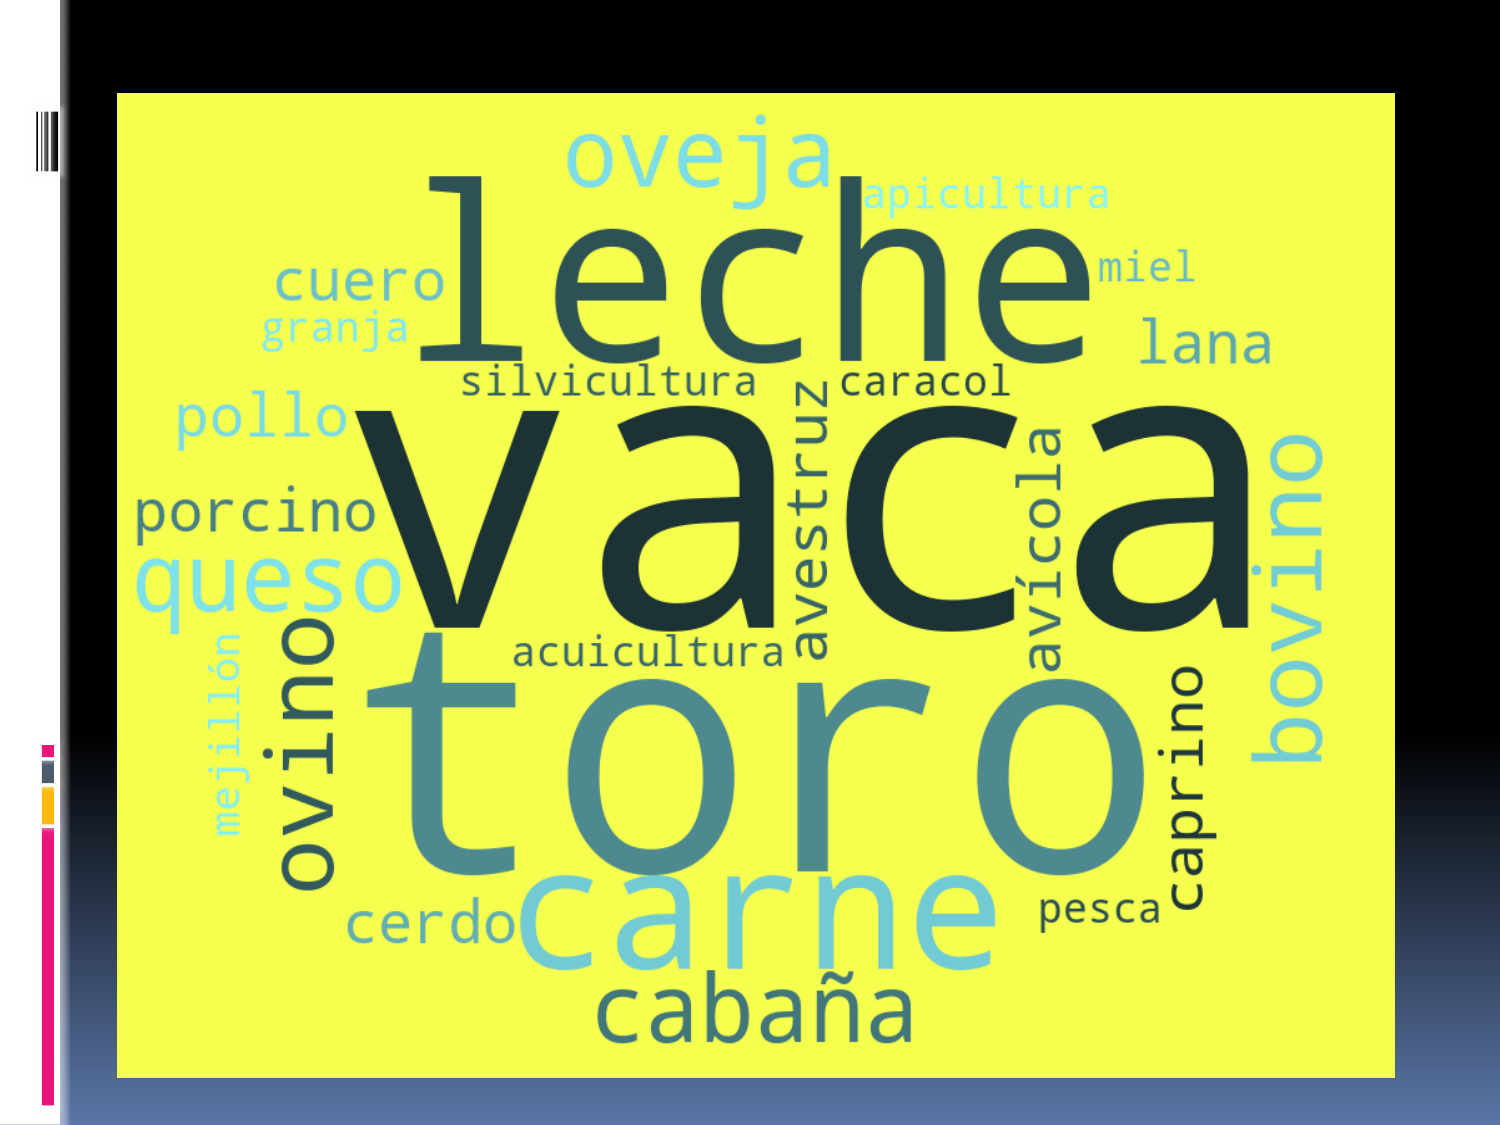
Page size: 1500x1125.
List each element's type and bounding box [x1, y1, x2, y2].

list [116, 93, 1395, 1079]
